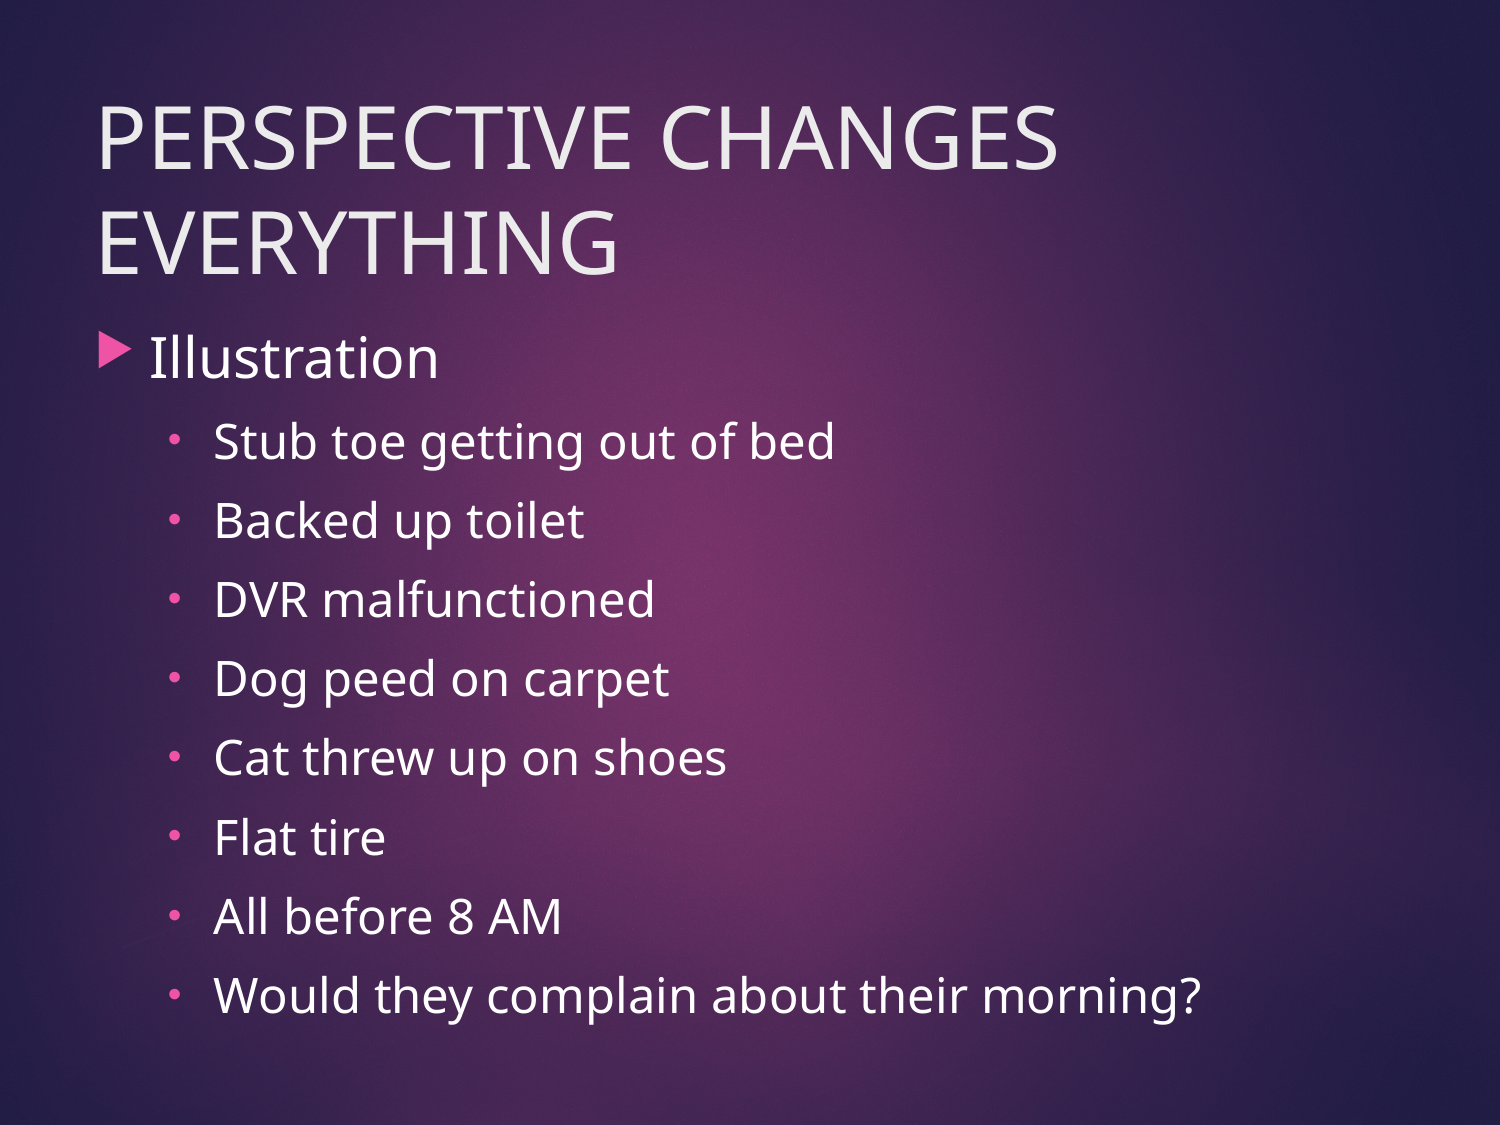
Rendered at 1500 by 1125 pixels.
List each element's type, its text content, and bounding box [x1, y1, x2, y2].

title PERSPECTIVE CHANGES EVERYTHING [79, 74, 1388, 304]
list Illustration Stub toe getting out of bed Backed up toilet DVR malfunctioned Dog peed on carpet Cat threw up on shoes Flat tire All before 8 AM Would they complain about their morning? [79, 313, 1443, 1031]
